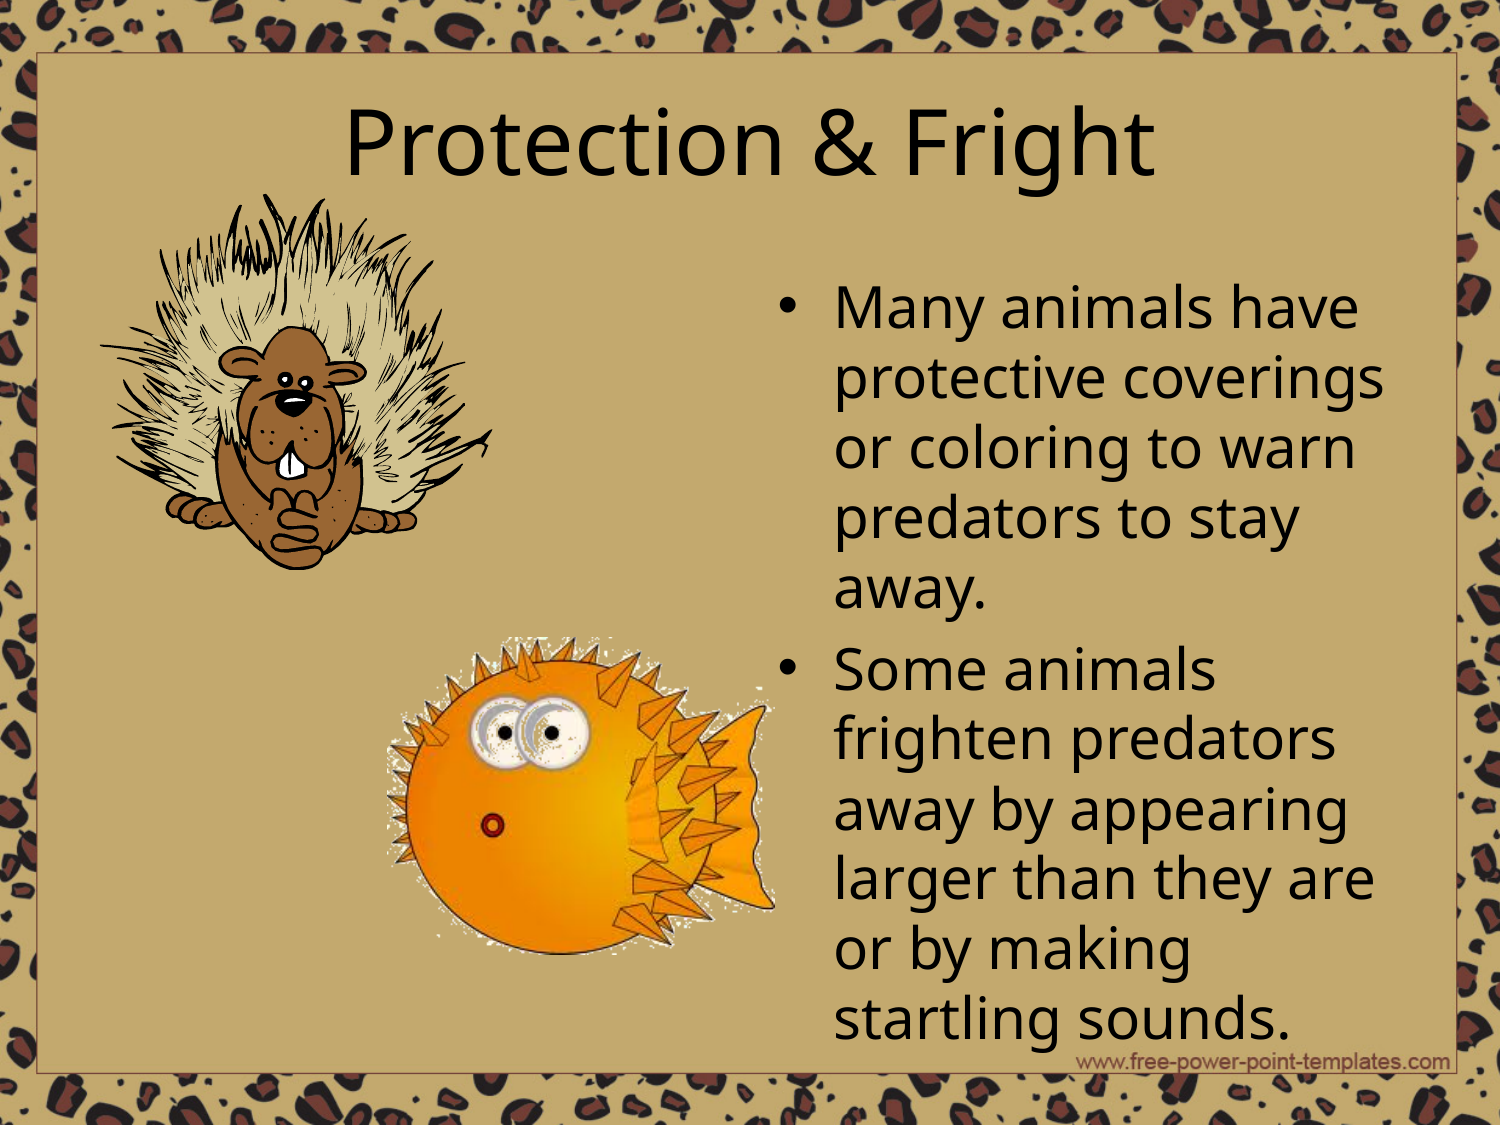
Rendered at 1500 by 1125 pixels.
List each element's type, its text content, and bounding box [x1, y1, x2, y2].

title Protection & Fright [75, 45, 1425, 233]
list Many animals have protective coverings or coloring to warn predators to stay away. Some animals frighten predators away by appearing larger than they are or by making startling sounds. [762, 262, 1425, 1005]
picture [0, 0, 1500, 1125]
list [99, 187, 501, 570]
